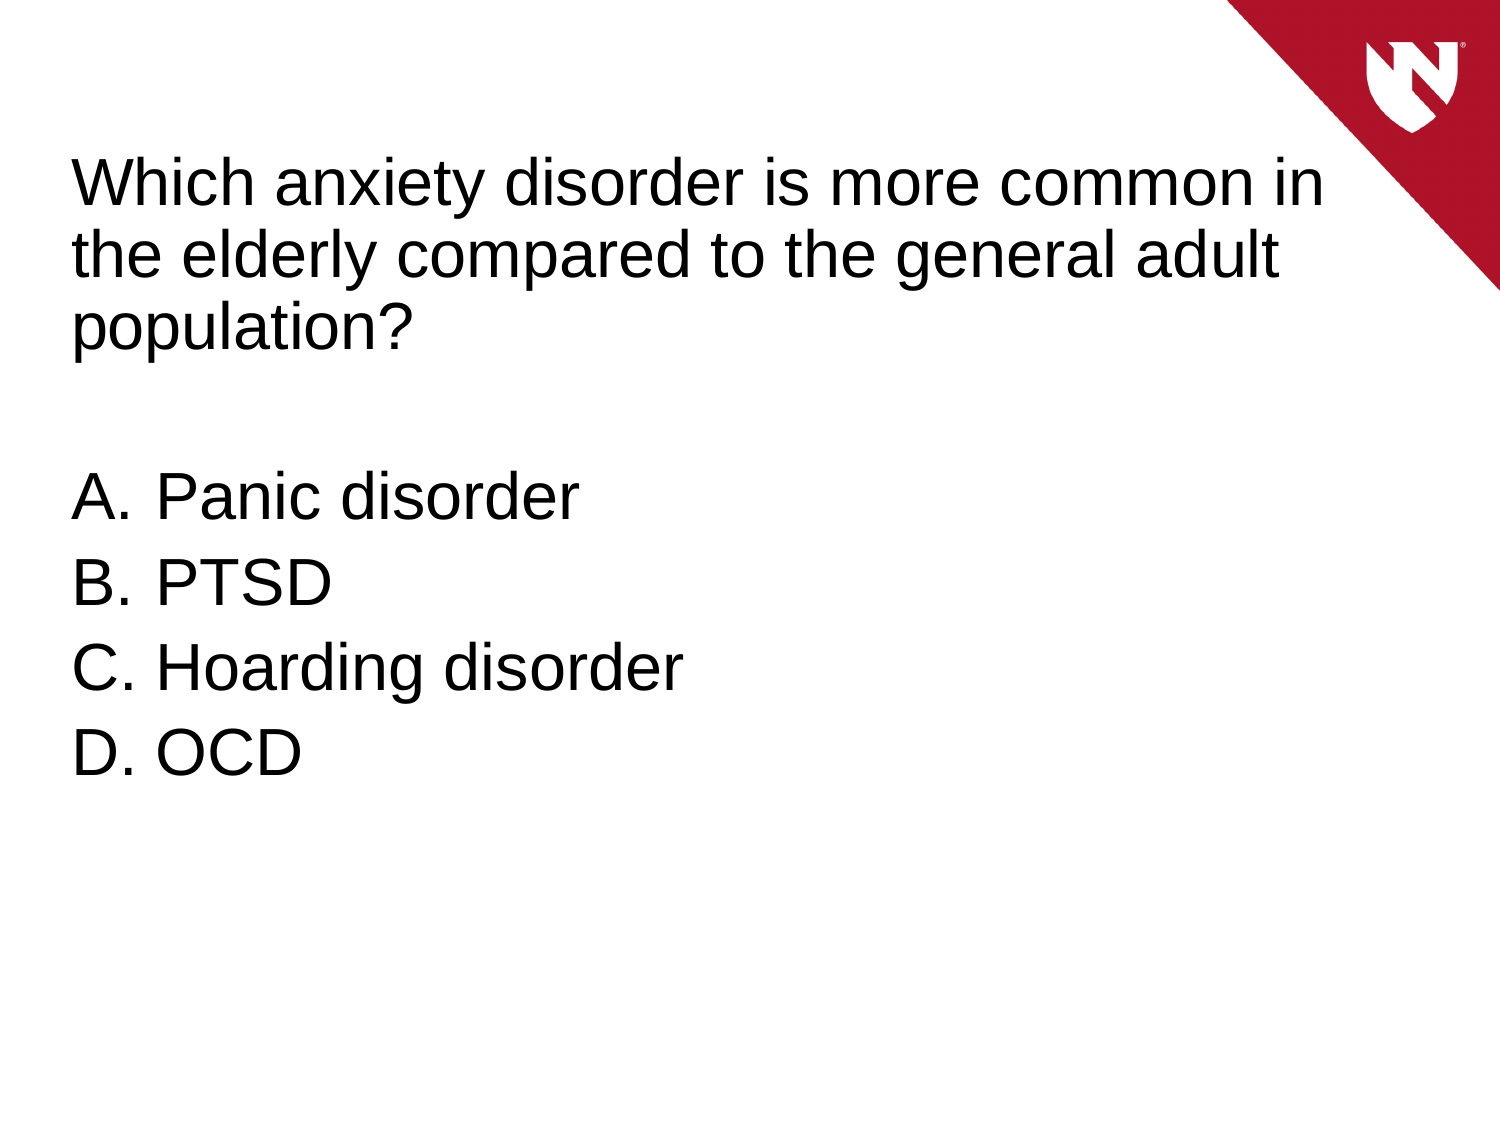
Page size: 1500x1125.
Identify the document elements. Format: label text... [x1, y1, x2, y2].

picture [0, 0, 1500, 1125]
list Which anxiety disorder is more common in the elderly compared to the general adult population? Panic disorder PTSD Hoarding disorder OCD [56, 46, 1428, 1077]
